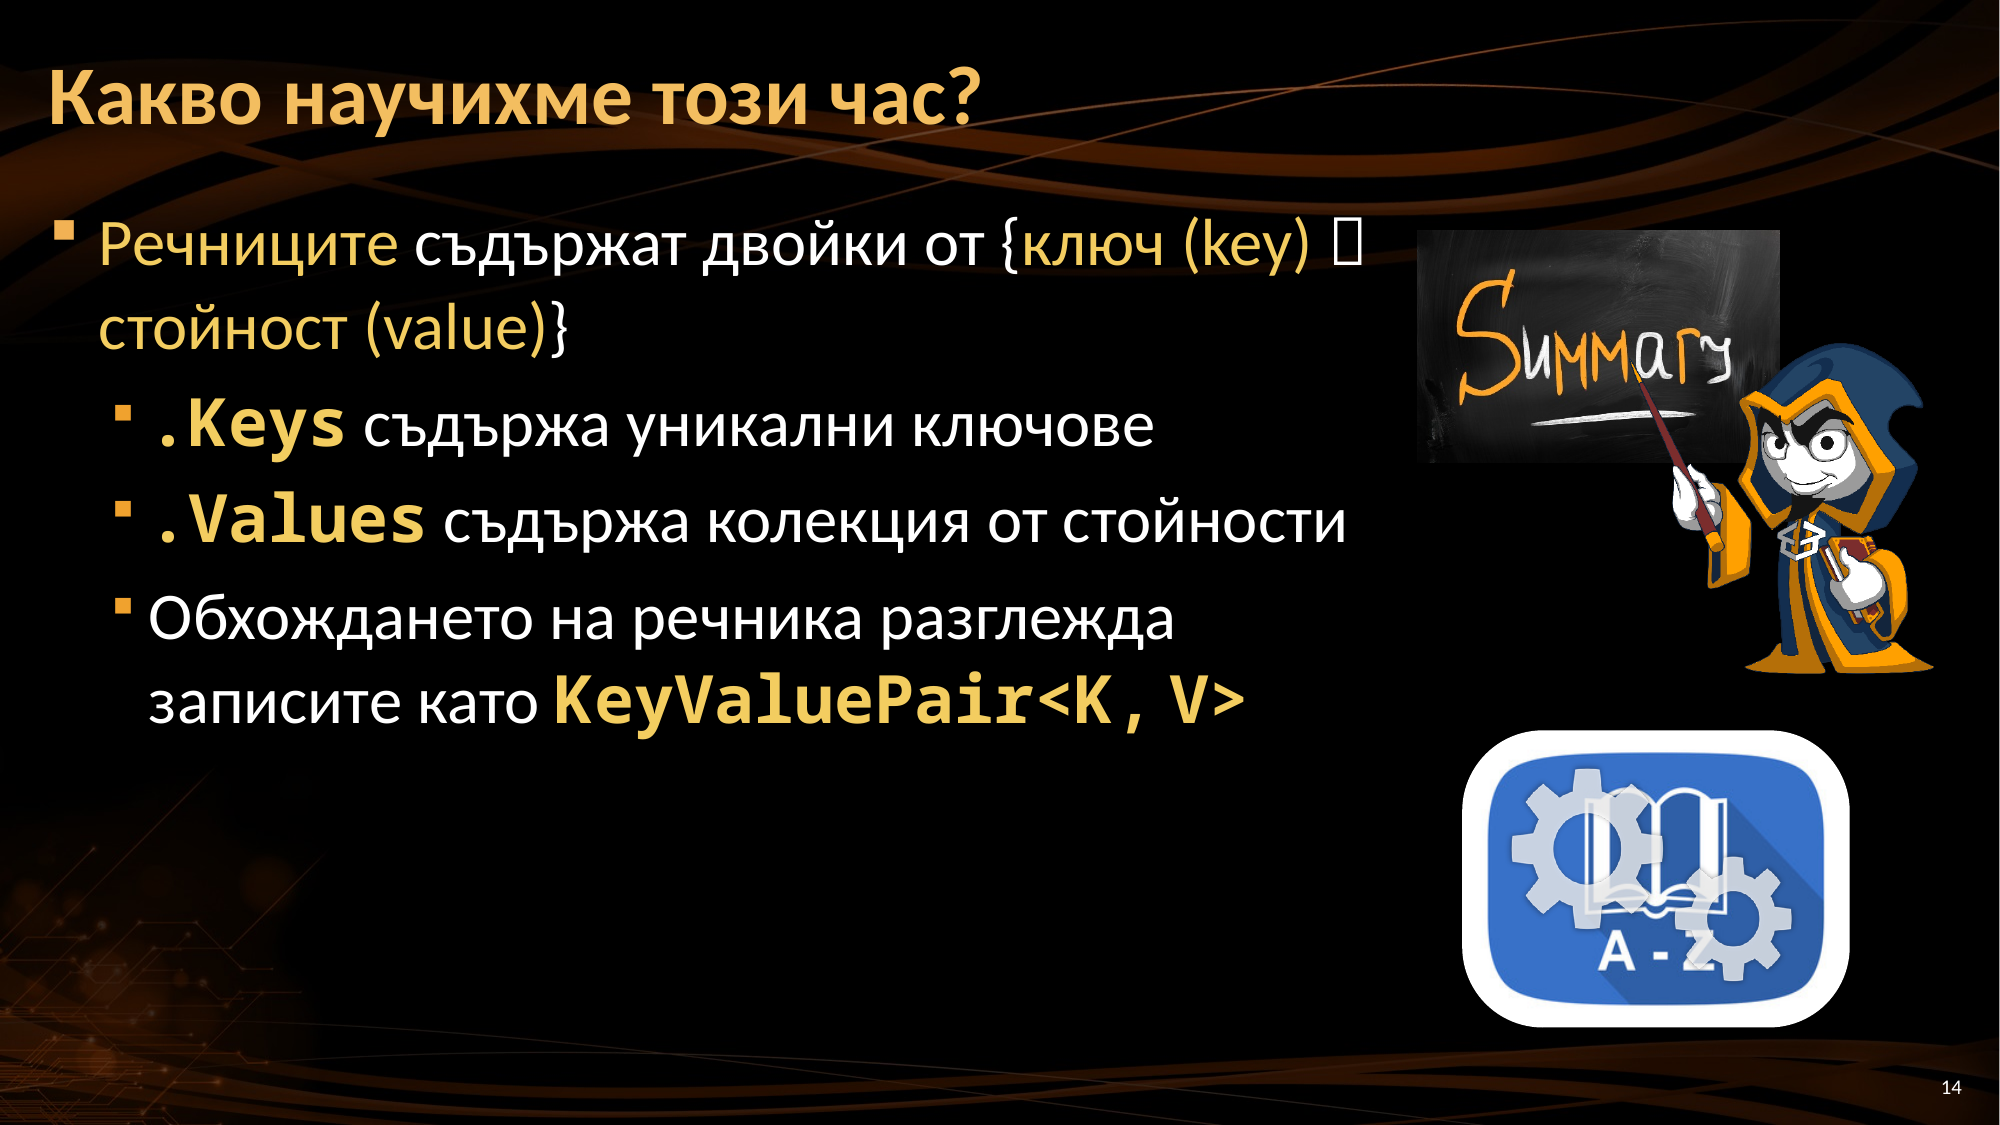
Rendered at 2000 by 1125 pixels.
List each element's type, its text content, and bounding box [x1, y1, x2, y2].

slide_number 14 [1897, 1070, 1968, 1103]
picture [0, 0, 2000, 1125]
list Речниците съдържат двойки от {ключ (key)  стойност (value)} .Keys съдържа уникални ключове .Values съдържа колекция от стойности Обхождането на речника разглежда записите като KeyValuePair<K, V> [31, 189, 1463, 1103]
title Какво научихме този час? [30, 6, 1968, 189]
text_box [1462, 730, 1850, 1028]
